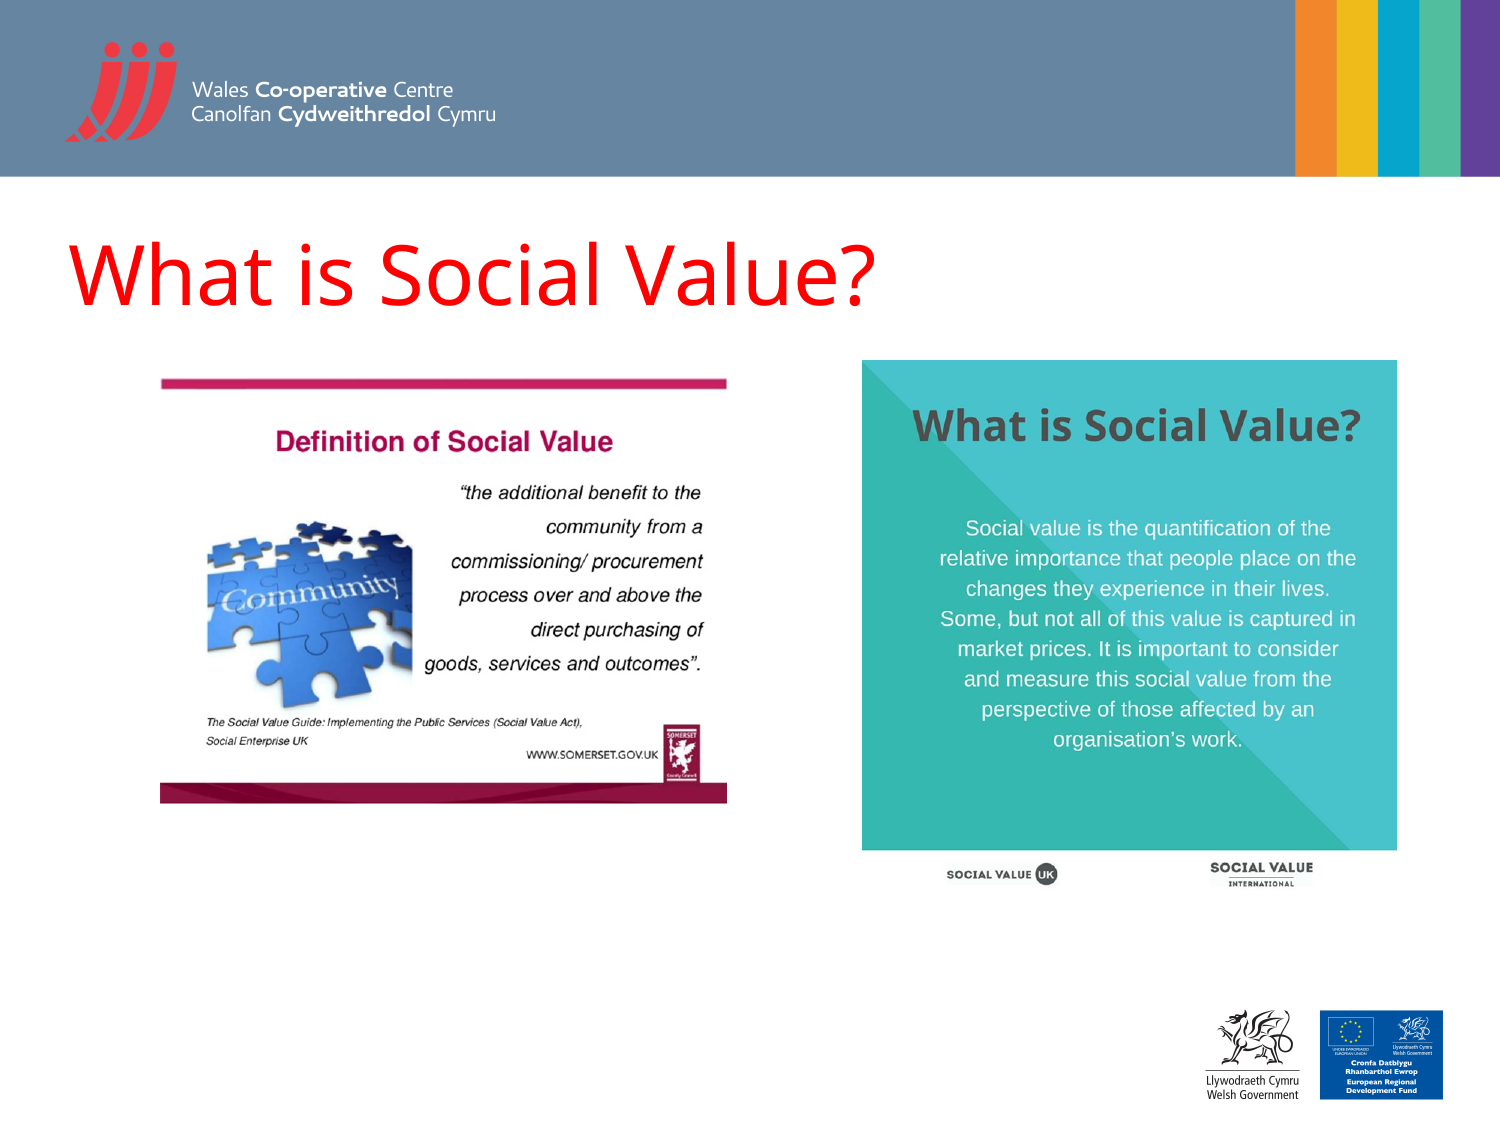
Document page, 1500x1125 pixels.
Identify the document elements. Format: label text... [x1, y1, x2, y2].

picture [0, 0, 1500, 1125]
title What is Social Value? [53, 214, 1441, 453]
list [861, 360, 1398, 896]
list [159, 378, 727, 804]
